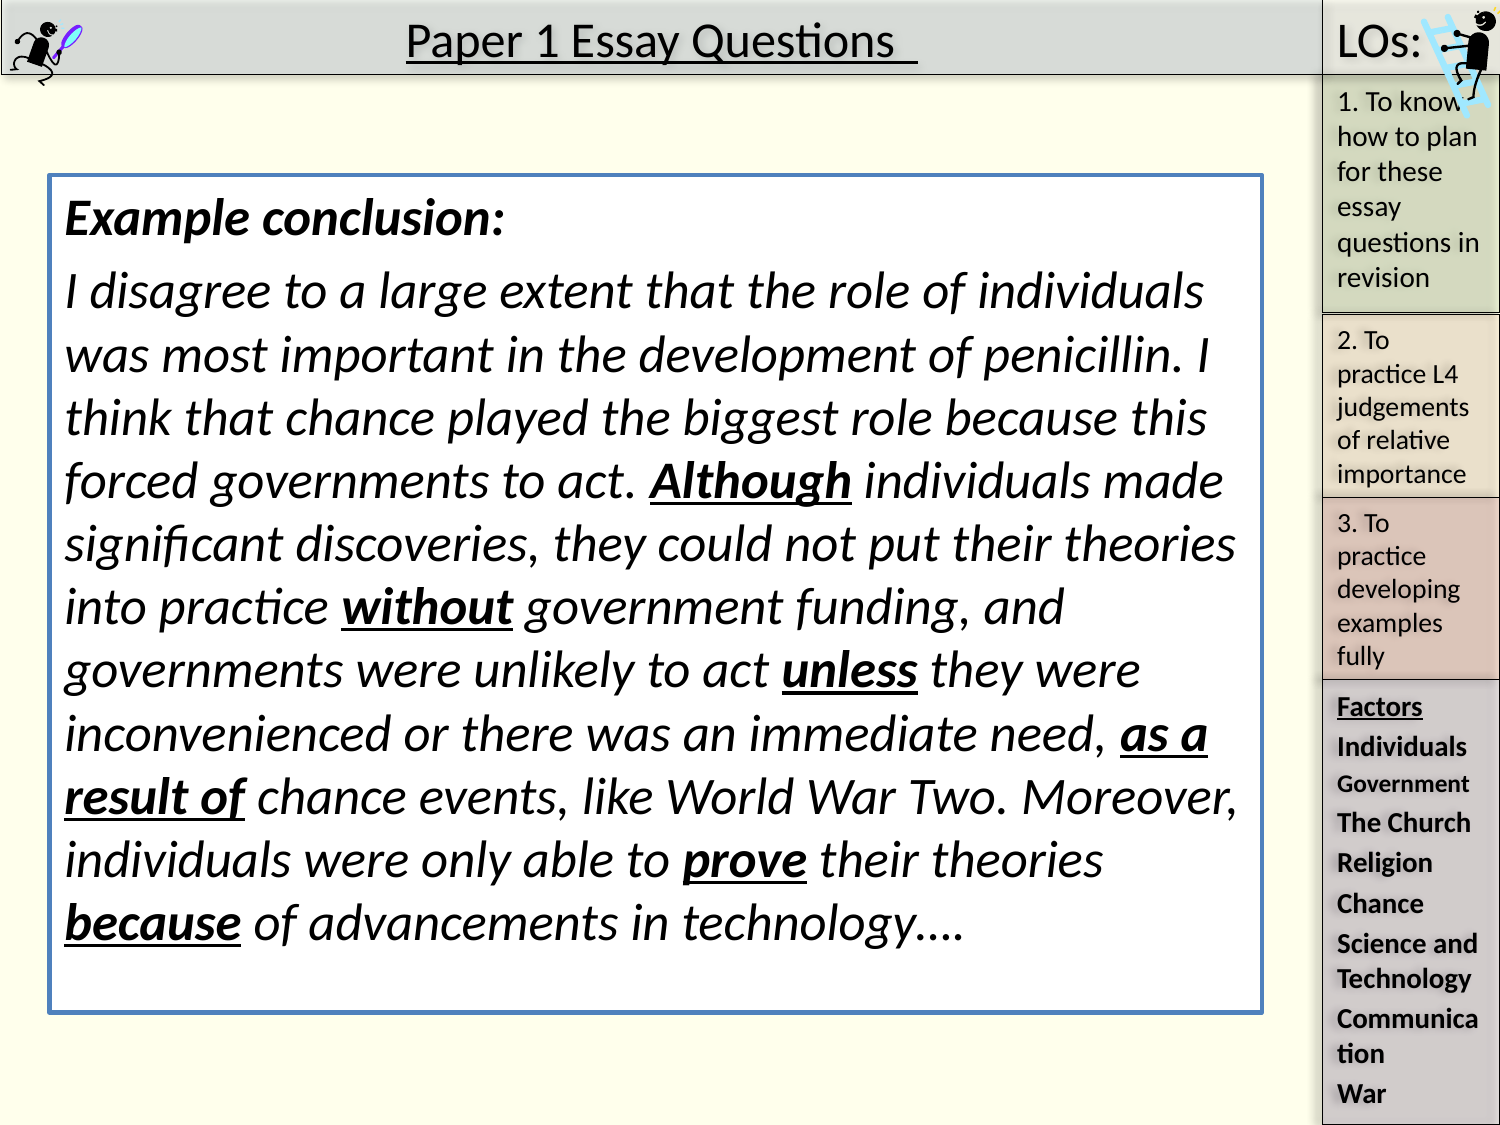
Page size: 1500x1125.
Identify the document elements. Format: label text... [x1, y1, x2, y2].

list Example conclusion: I disagree to a large extent that the role of individuals was most important in the development of penicillin. I think that chance played the biggest role because this forced governments to act. Although individuals made significant discoveries, they could not put their theories into practice without government funding, and governments were unlikely to act unless they were inconvenienced or there was an immediate need, as a result of chance events, like World War Two. Moreover, individuals were only able to prove their theories because of advancements in technology…. [47, 173, 1264, 1015]
